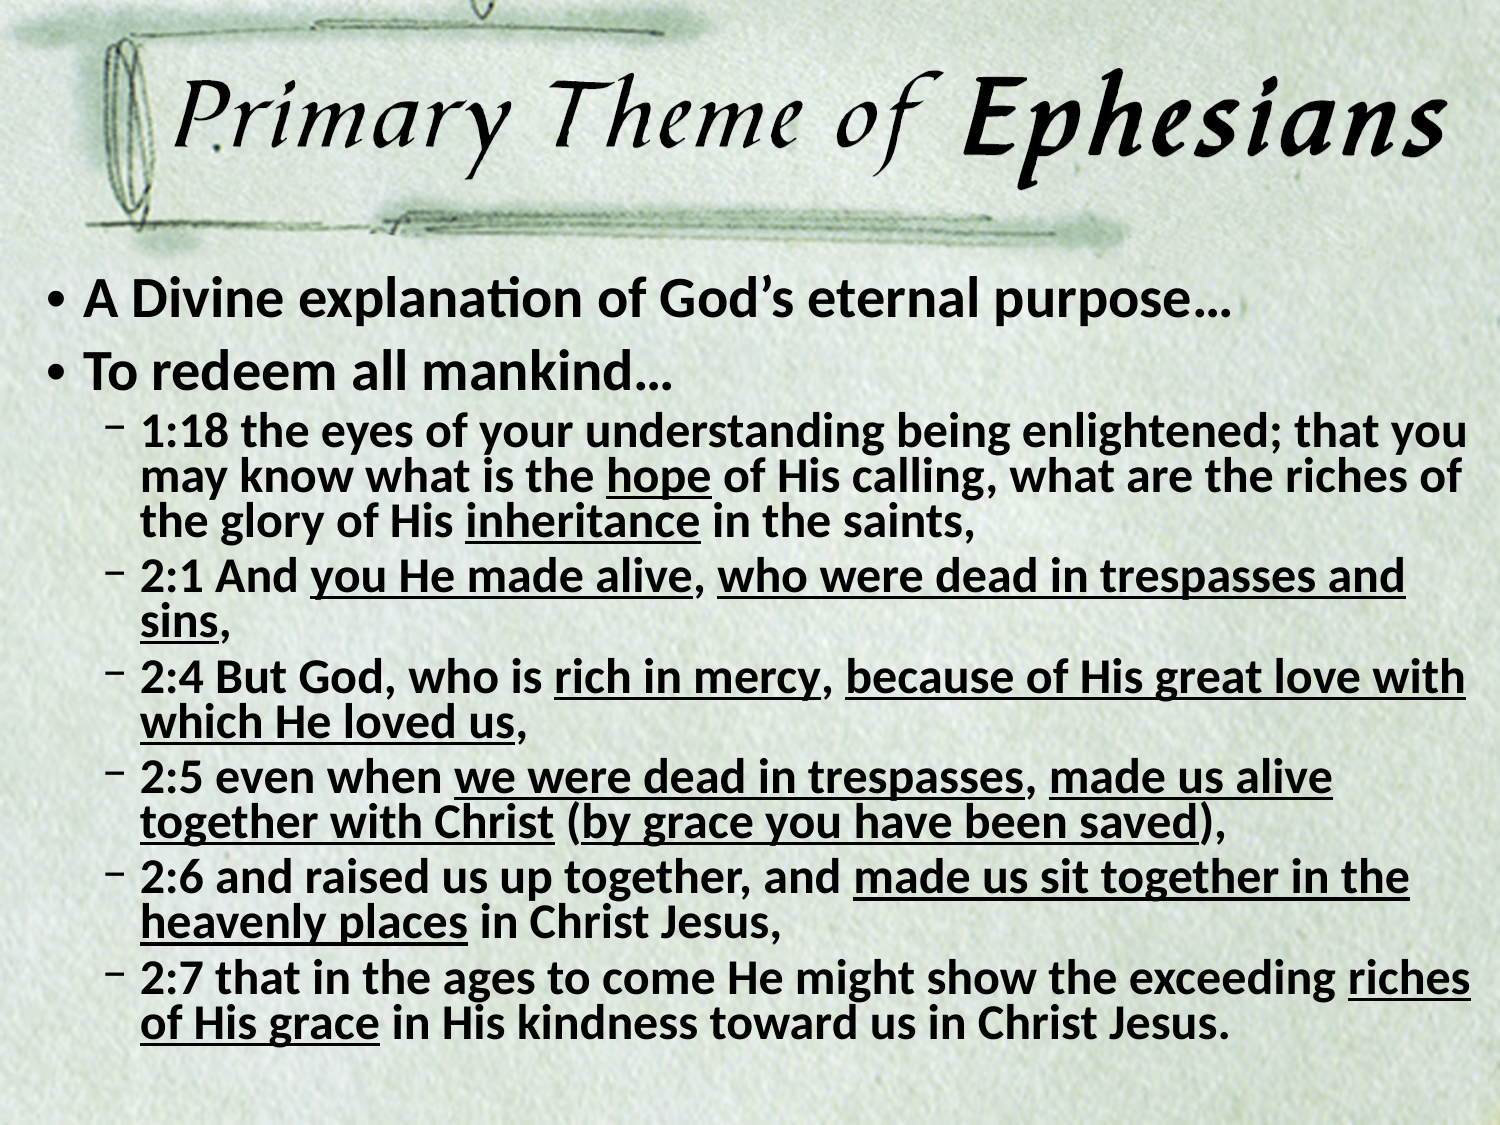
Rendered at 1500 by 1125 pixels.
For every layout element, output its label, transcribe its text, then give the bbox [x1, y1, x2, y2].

picture [0, 0, 1500, 1125]
list A Divine explanation of God’s eternal purpose… To redeem all mankind… 1:18 the eyes of your understanding being enlightened; that you may know what is the hope of His calling, what are the riches of the glory of His inheritance in the saints, 2:1 And you He made alive, who were dead in trespasses and sins, 2:4 But God, who is rich in mercy, because of His great love with which He loved us, 2:5 even when we were dead in trespasses, made us alive together with Christ (by grace you have been saved), 2:6 and raised us up together, and made us sit together in the heavenly places in Christ Jesus, 2:7 that in the ages to come He might show the exceeding riches of His grace in His kindness toward us in Christ Jesus. [30, 267, 1500, 1125]
